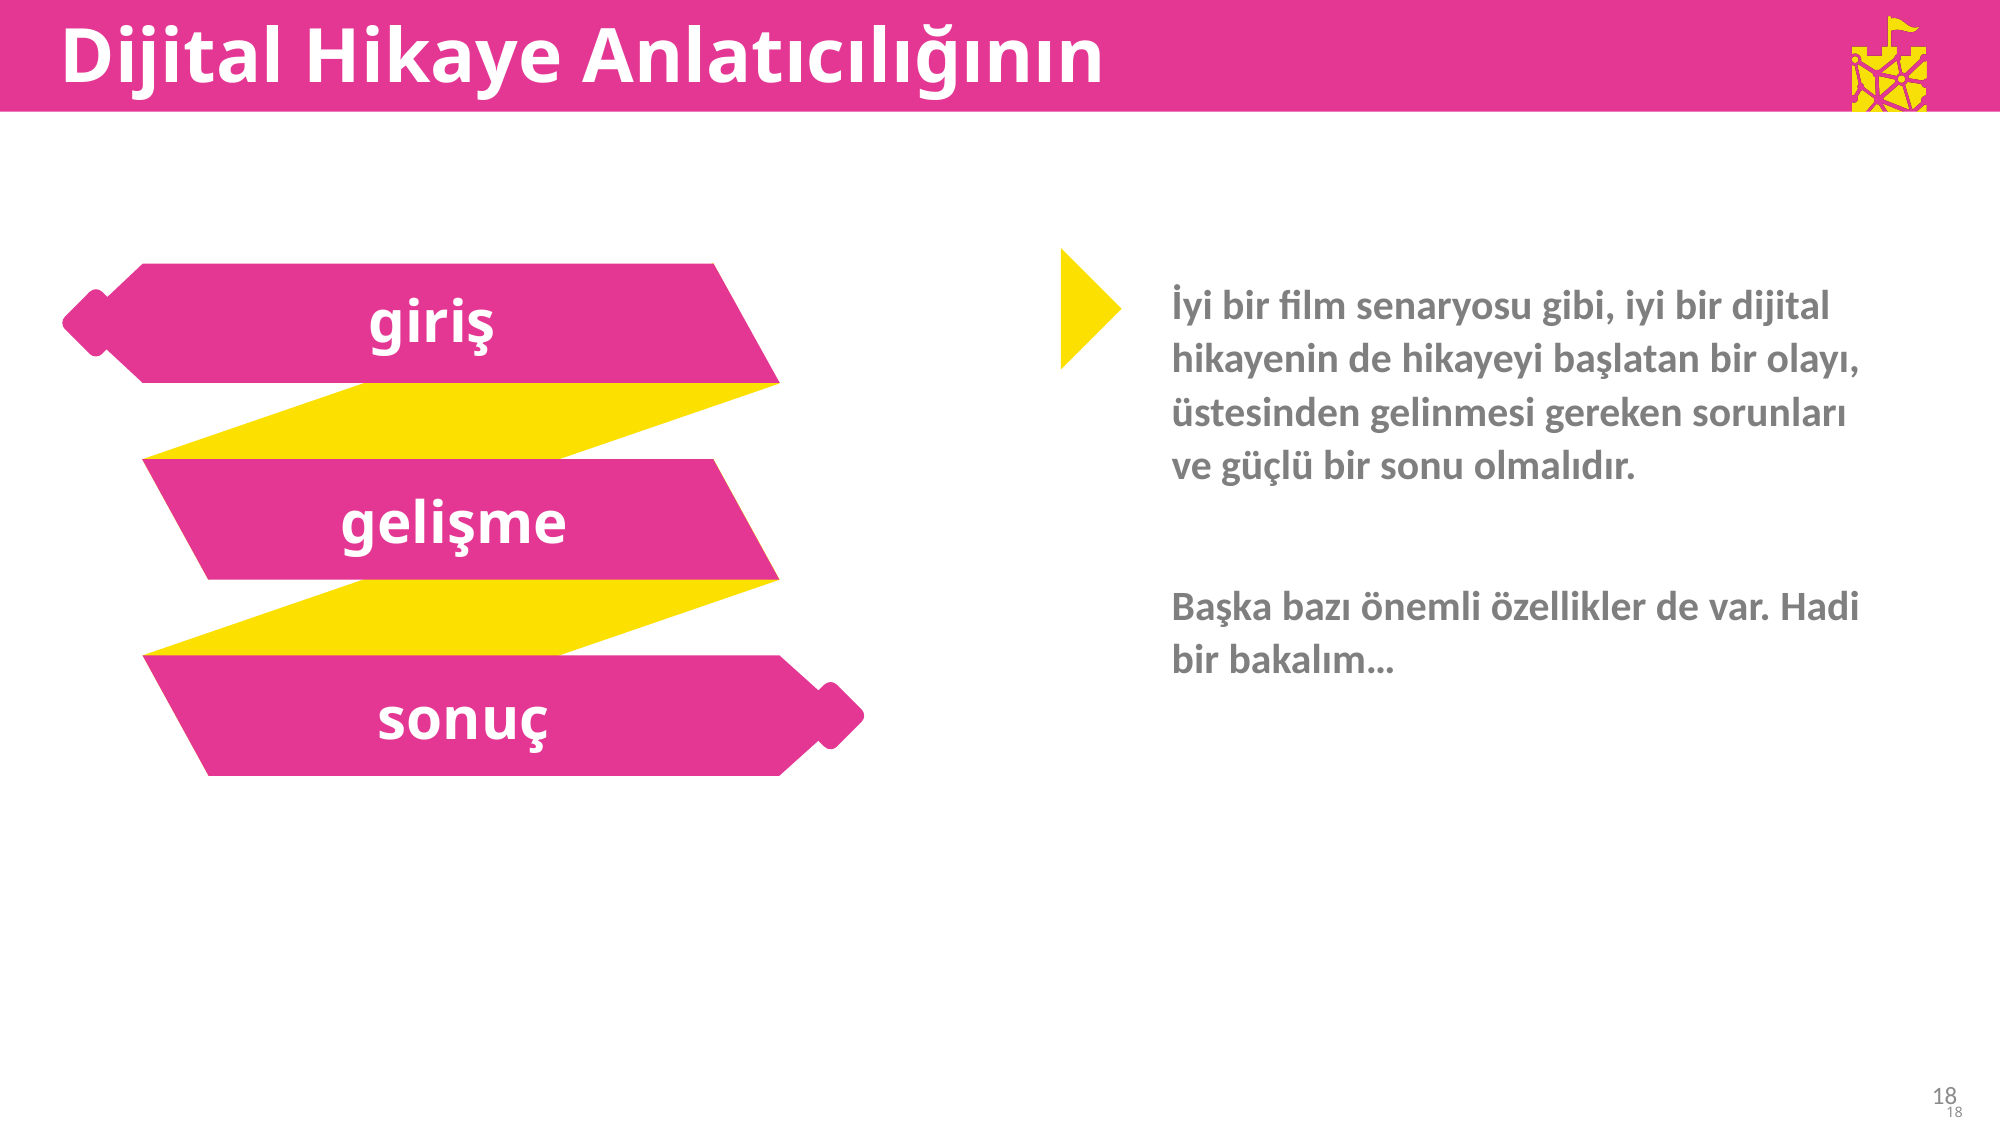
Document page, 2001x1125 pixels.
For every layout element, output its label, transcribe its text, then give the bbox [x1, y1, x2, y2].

list gelişme [135, 478, 773, 571]
slide_number 18 [1266, 1076, 1973, 1114]
text_box Dijital Hikaye Anlatıcılığının unsurları [44, 0, 1368, 195]
list İyi bir film senaryosu gibi, iyi bir dijital hikayenin de hikayeyi başlatan bir olayı, üstesinden gelinmesi gereken sorunları ve güçlü bir sonu olmalıdır. Başka bazı önemli özellikler de var. Hadi bir bakalım… [1156, 266, 1907, 370]
picture [1834, 15, 1948, 112]
list sonuç [145, 674, 783, 767]
list giriş [113, 278, 751, 370]
